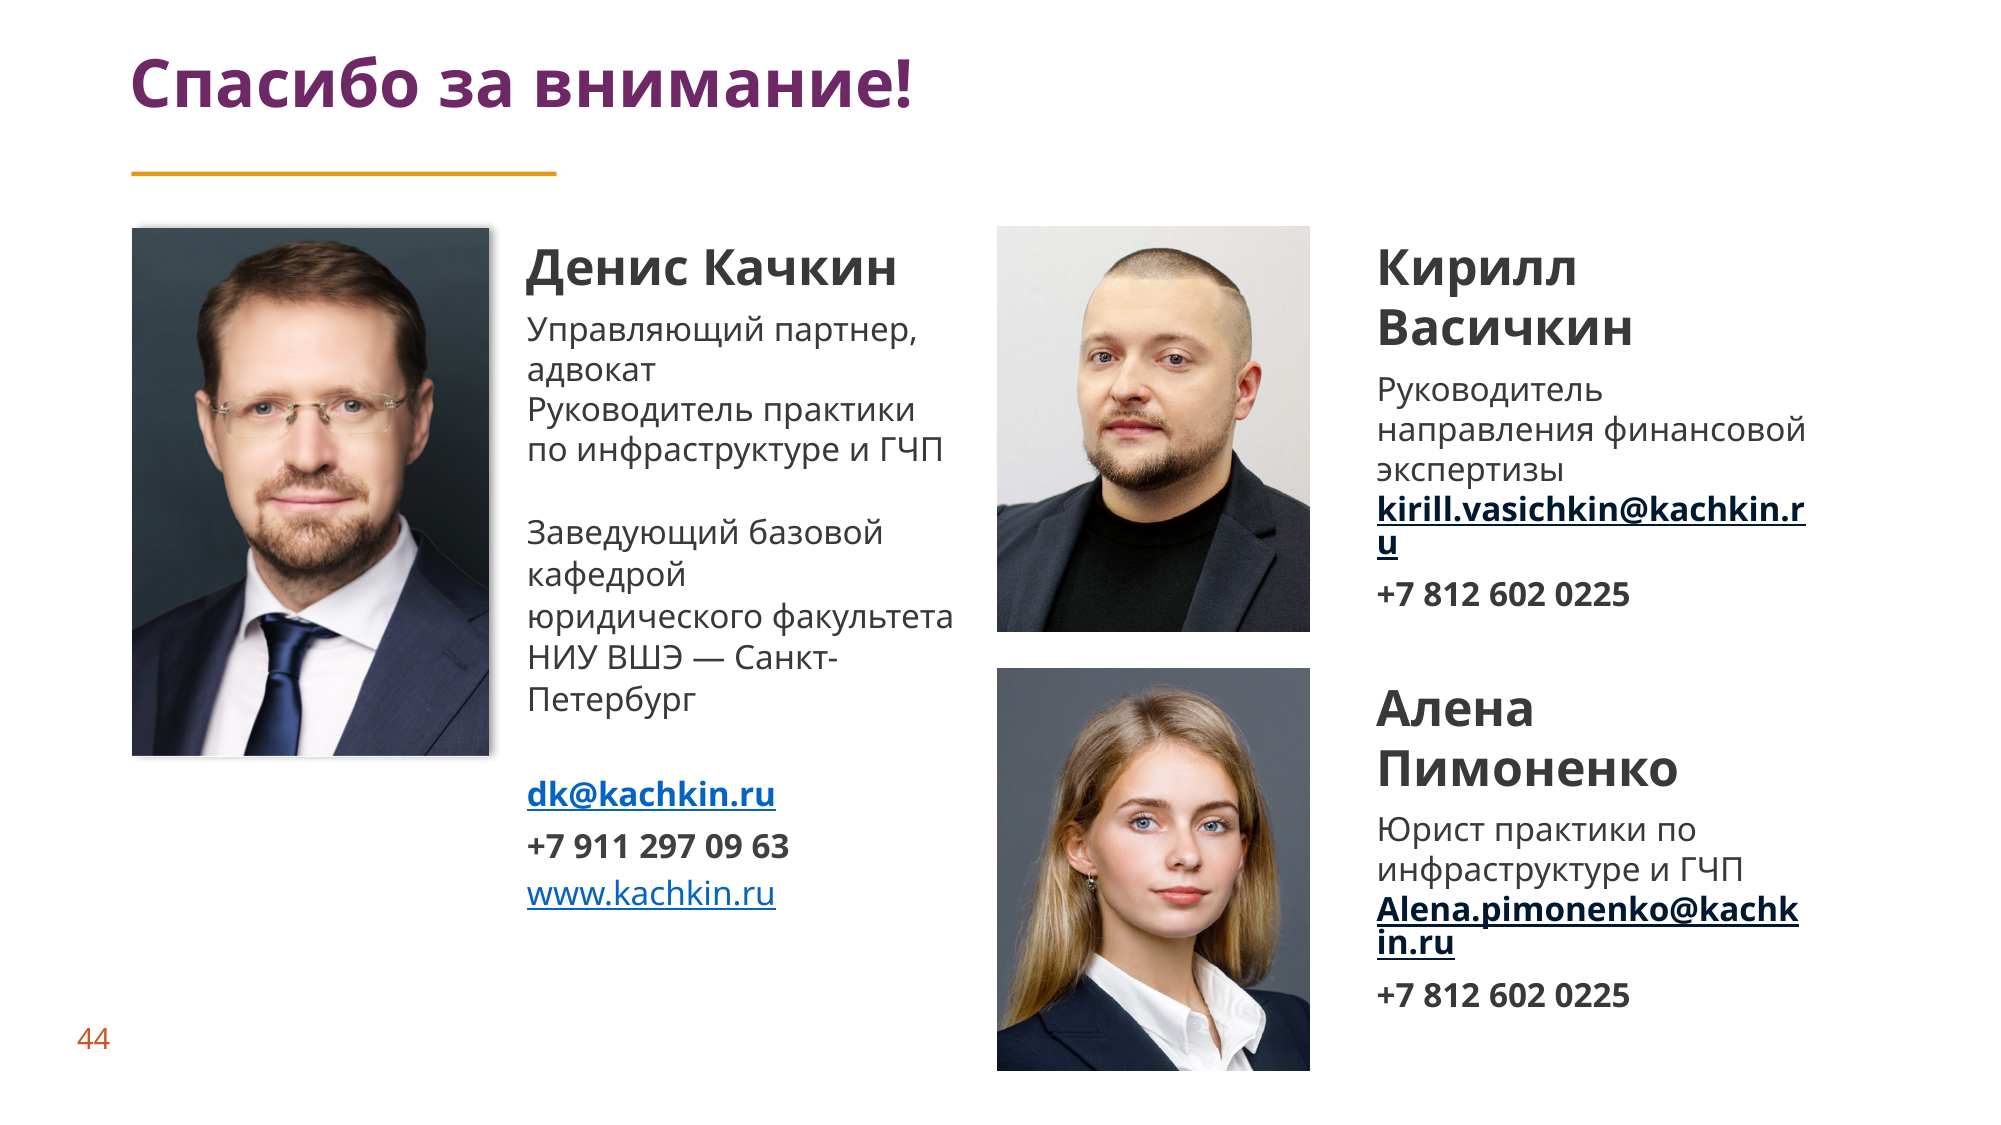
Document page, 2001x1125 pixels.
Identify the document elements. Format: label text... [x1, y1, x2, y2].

slide_number 44 [62, 1010, 513, 1071]
text_box Денис Качкин Управляющий партнер, адвокат Руководитель практики по инфраструктуре и ГЧП Заведующий базовой кафедрой юридического факультета НИУ ВШЭ — Санкт-Петербург dk@kachkin.ru +7 911 297 09 63 www.kachkin.ru [512, 228, 998, 980]
text_box Кирилл Васичкин Руководитель направления финансовой экспертизы kirill.vasichkin@kachkin.ru +7 812 602 0225 [1361, 228, 1823, 588]
picture [127, 168, 565, 178]
title Спасибо за внимание! [115, 40, 1841, 139]
picture [132, 228, 489, 757]
picture [997, 226, 1310, 632]
text_box Алена Пимоненко Юрист практики по инфраструктуре и ГЧП Alena.pimonenko@kachkin.ru +7 812 602 0225 [1361, 668, 1823, 988]
picture [997, 668, 1310, 1071]
